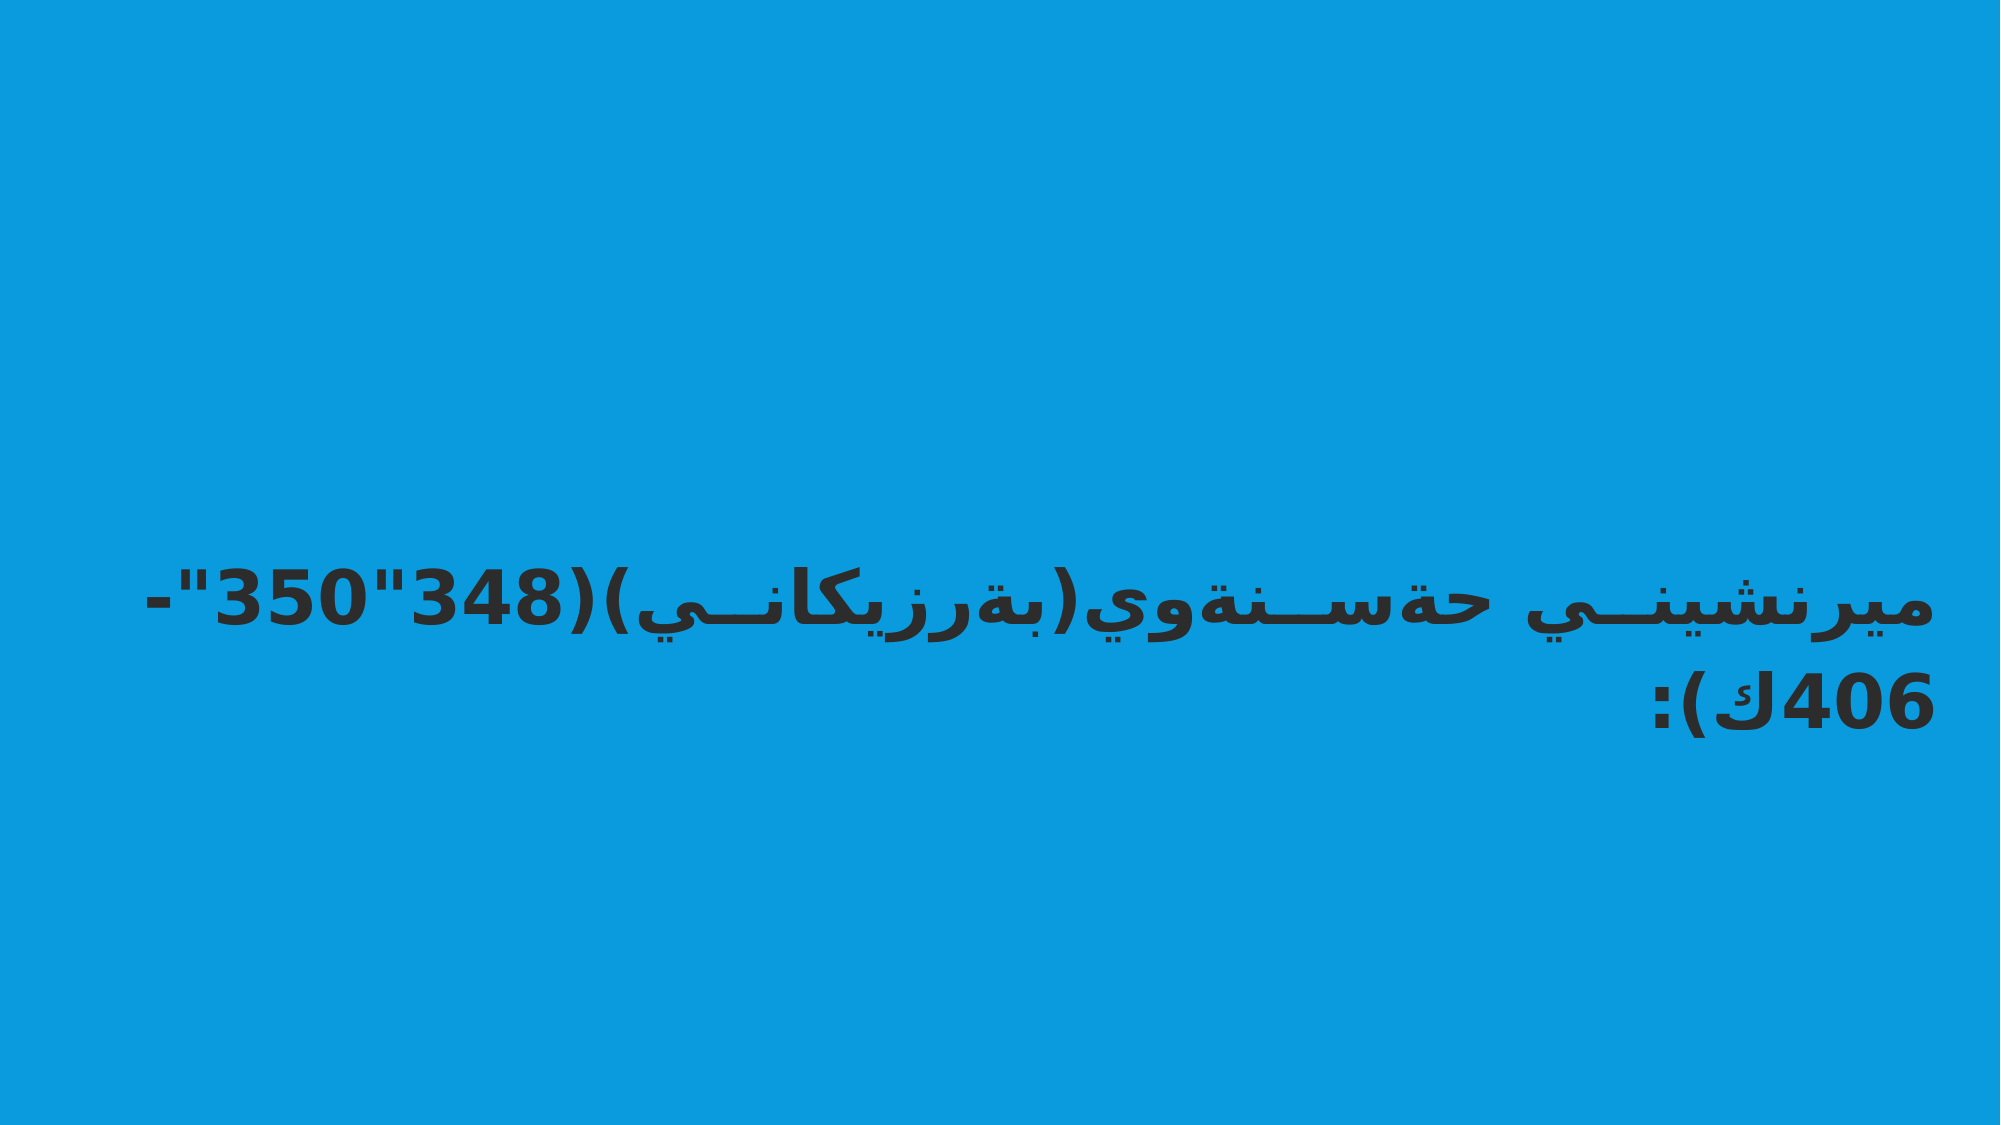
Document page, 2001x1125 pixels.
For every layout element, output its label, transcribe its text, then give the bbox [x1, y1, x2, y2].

text_box ميرنشيني حةسنةوي(بةرزيكاني)(348"350"-406ك): [128, 529, 1953, 751]
